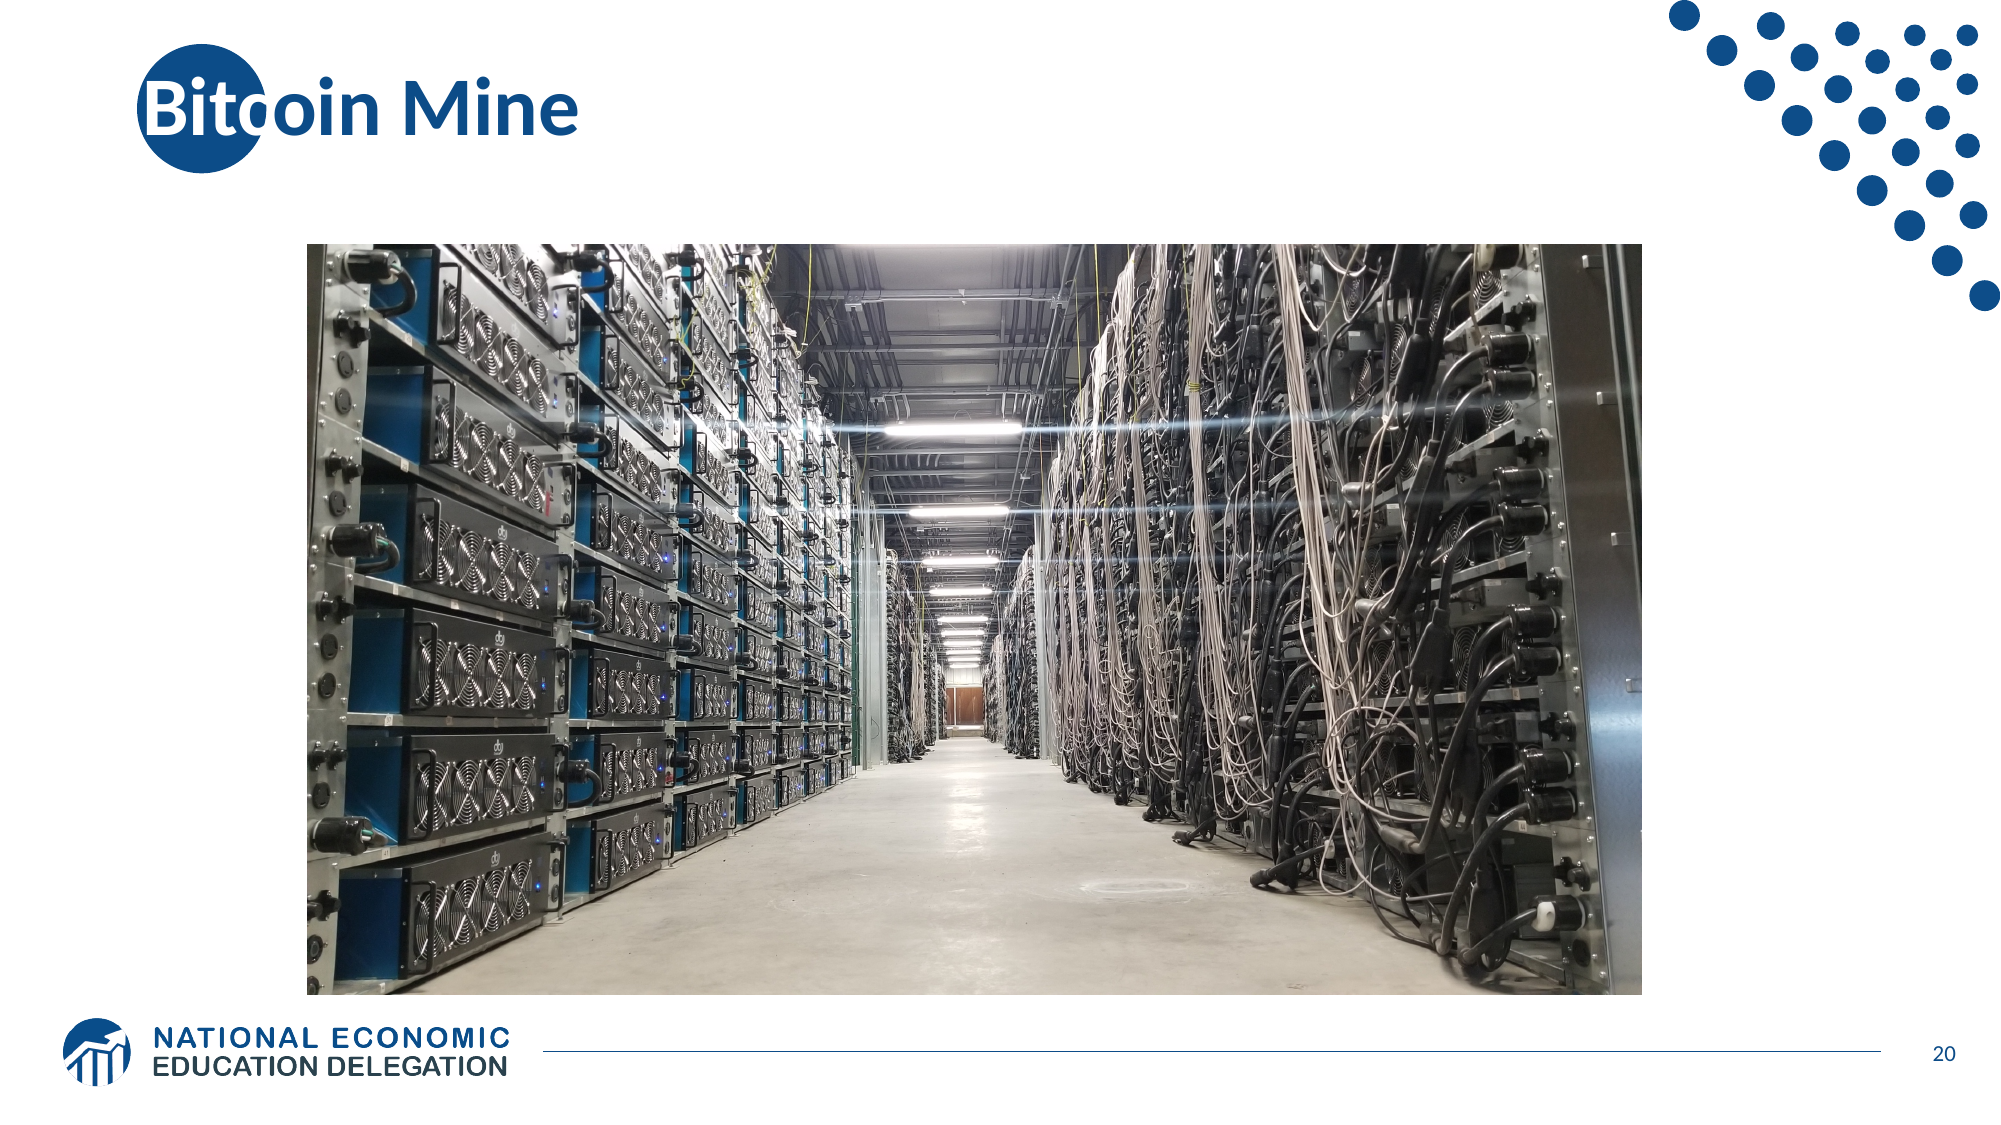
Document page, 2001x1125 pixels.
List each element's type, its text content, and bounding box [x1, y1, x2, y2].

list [307, 244, 1642, 995]
picture [55, 1013, 520, 1091]
title Bitcoin Mine [127, 0, 1853, 218]
slide_number 20 [1521, 1022, 1972, 1082]
